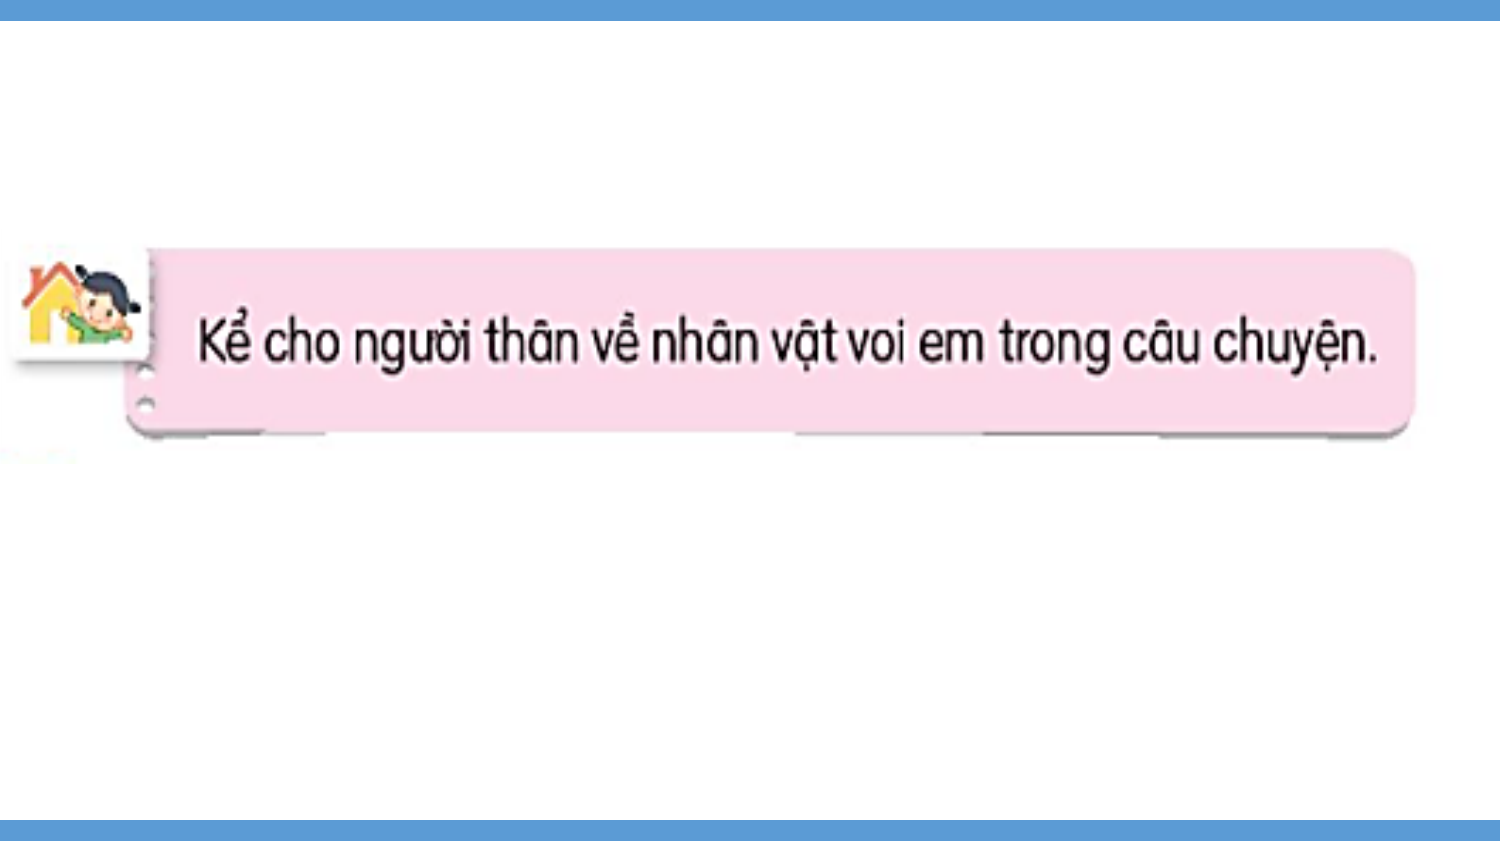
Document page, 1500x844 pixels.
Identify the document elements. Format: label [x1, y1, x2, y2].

picture [0, 229, 1462, 464]
text_box [0, 10, 1500, 831]
